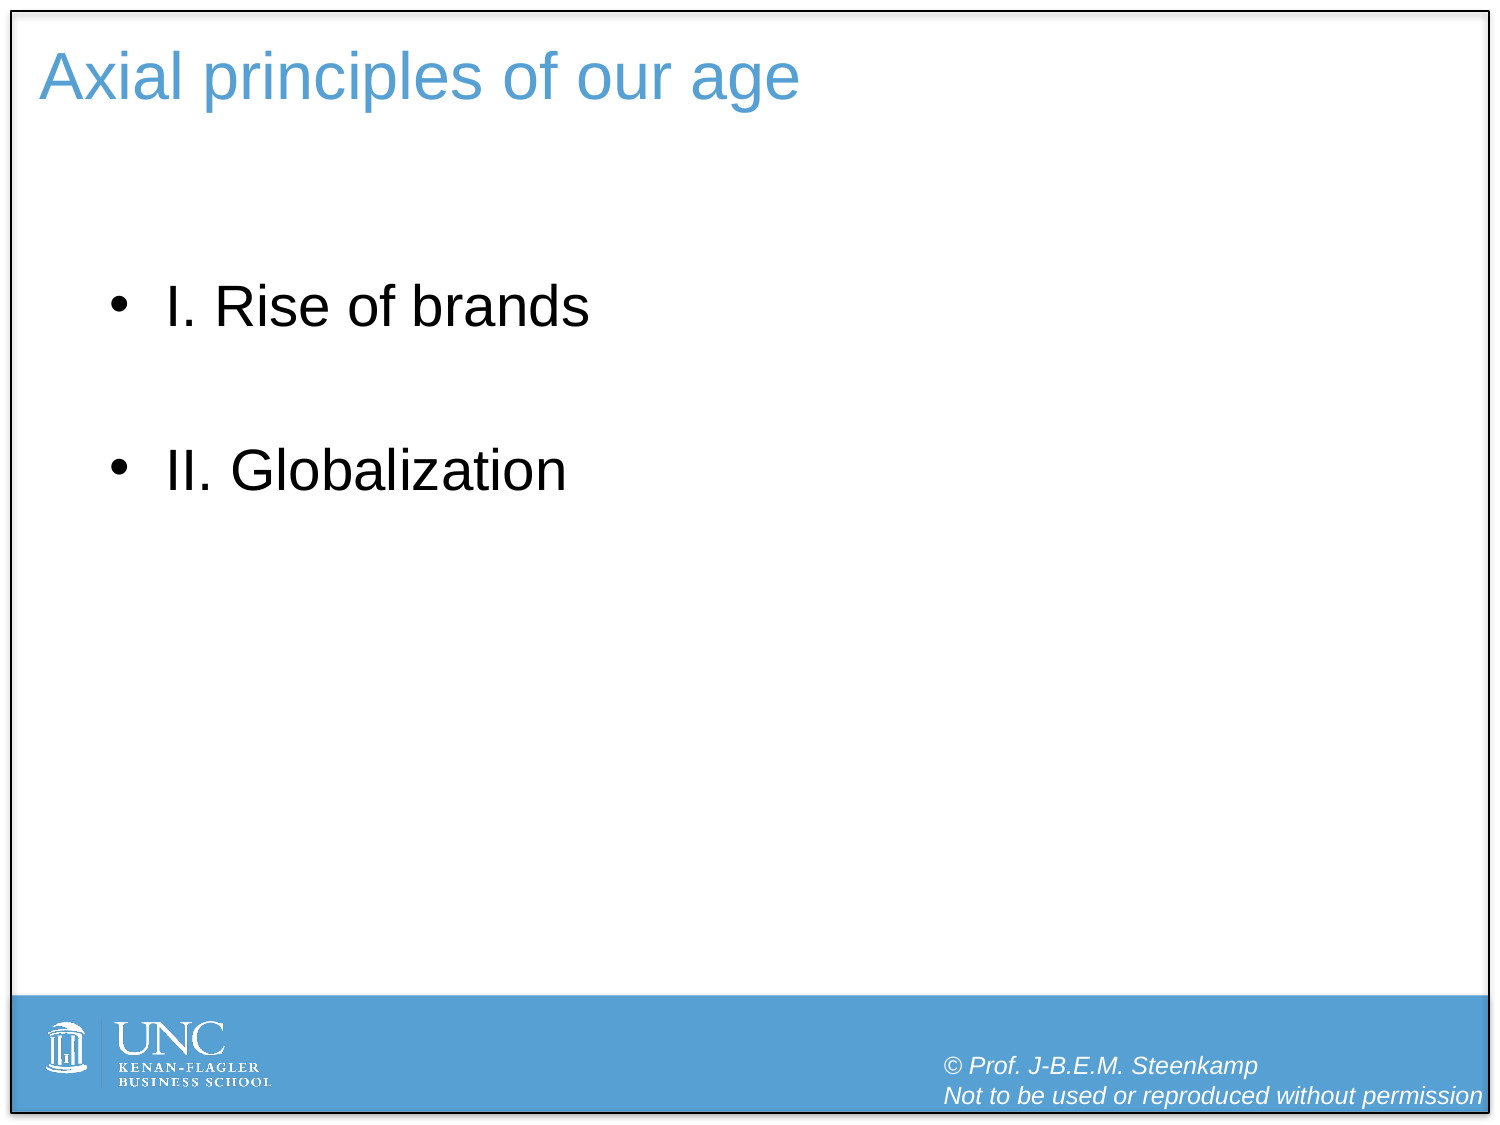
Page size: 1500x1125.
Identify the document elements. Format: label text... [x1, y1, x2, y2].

title Axial principles of our age [24, 24, 1356, 213]
picture [46, 1019, 271, 1088]
list I. Rise of brands II. Globalization [94, 261, 1425, 981]
